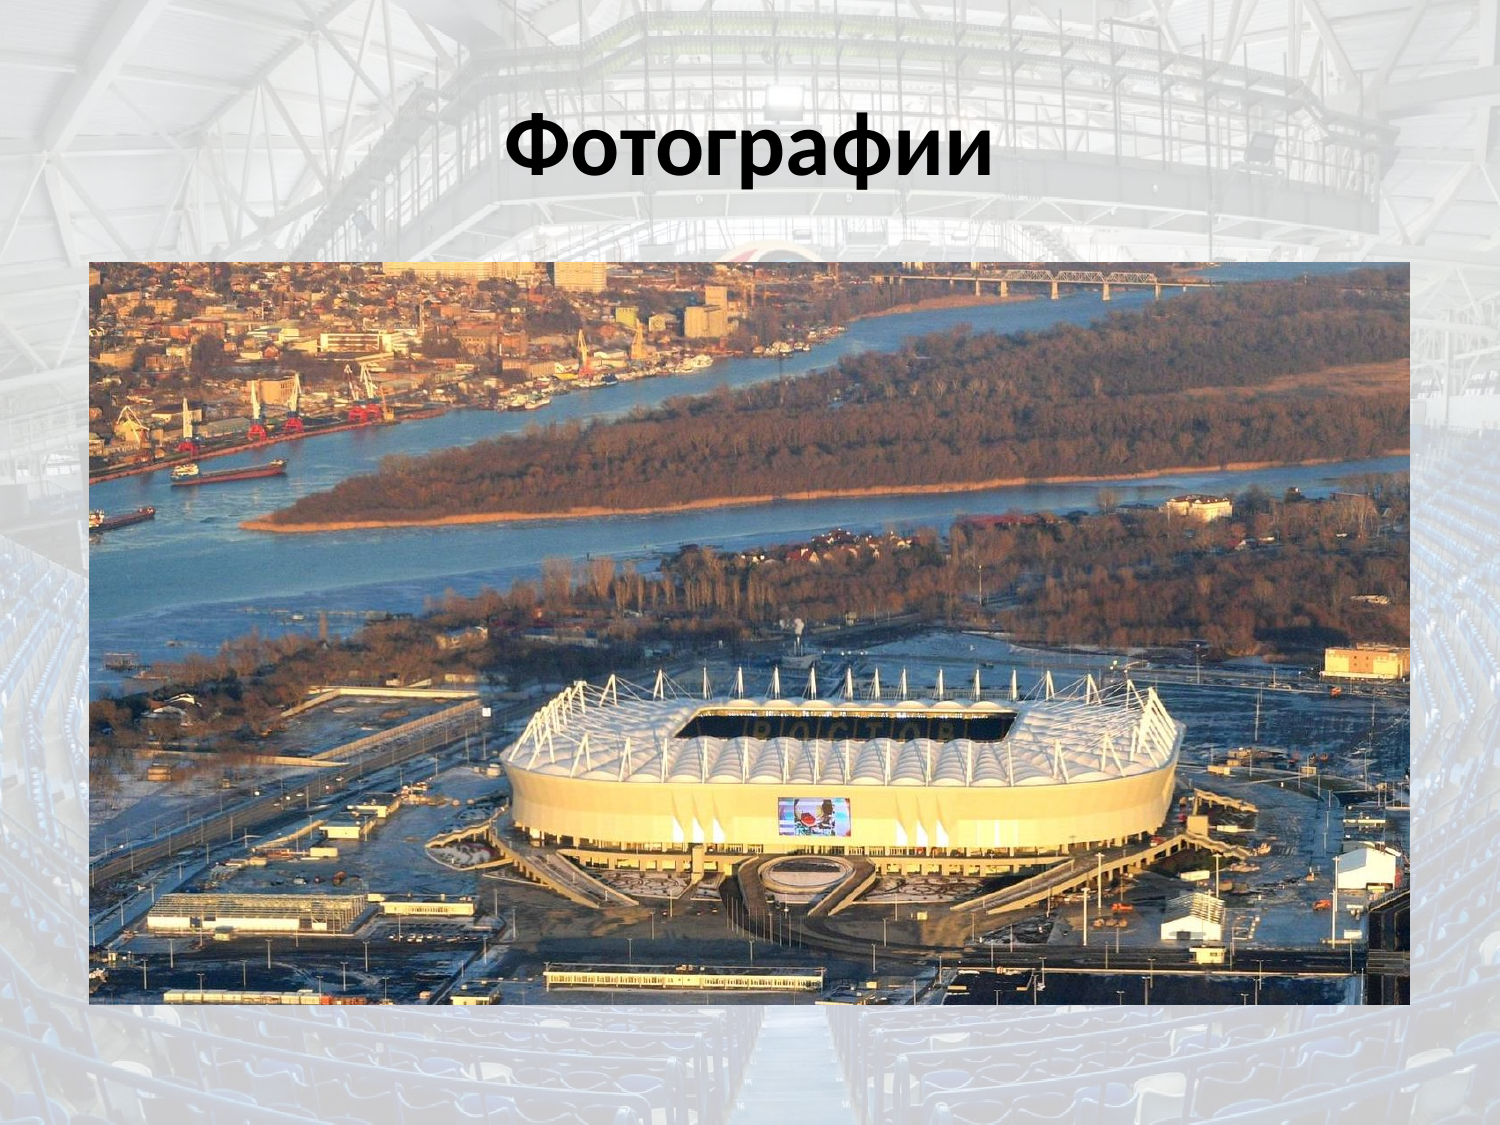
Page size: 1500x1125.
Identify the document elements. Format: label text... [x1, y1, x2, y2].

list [89, 262, 1411, 1006]
title Фотографии [75, 45, 1425, 233]
